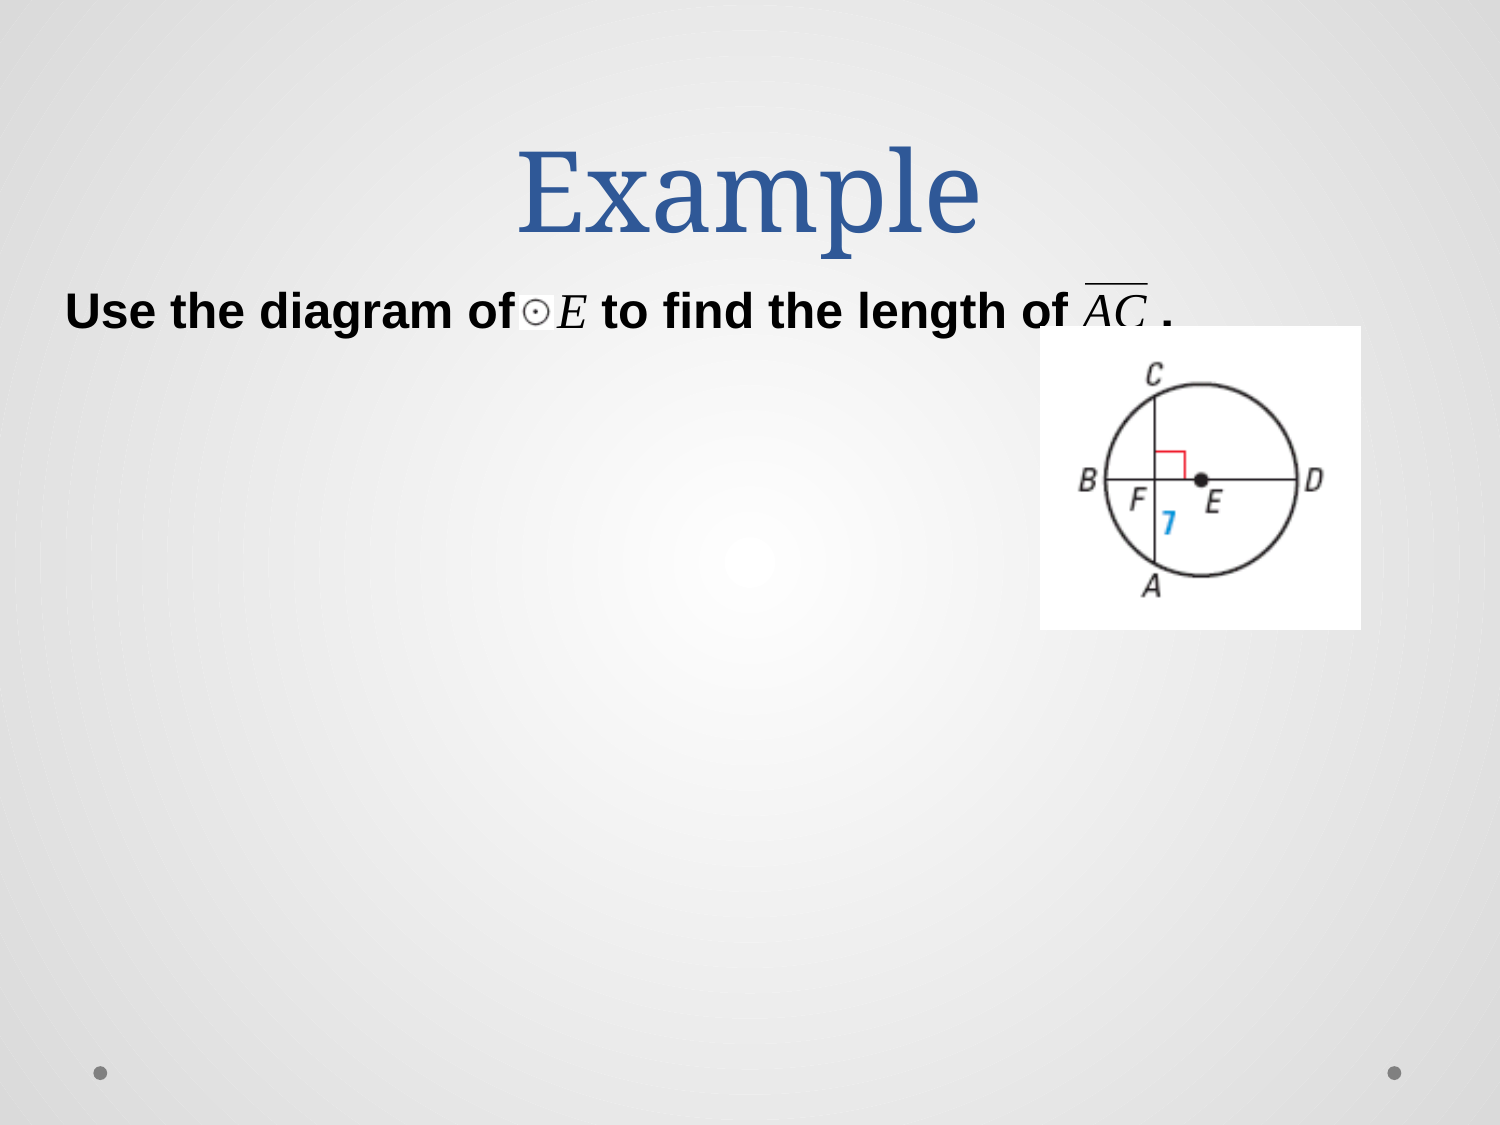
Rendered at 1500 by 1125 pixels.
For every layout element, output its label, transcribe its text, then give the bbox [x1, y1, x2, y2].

title Example [75, 0, 1425, 263]
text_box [49, 271, 1391, 631]
